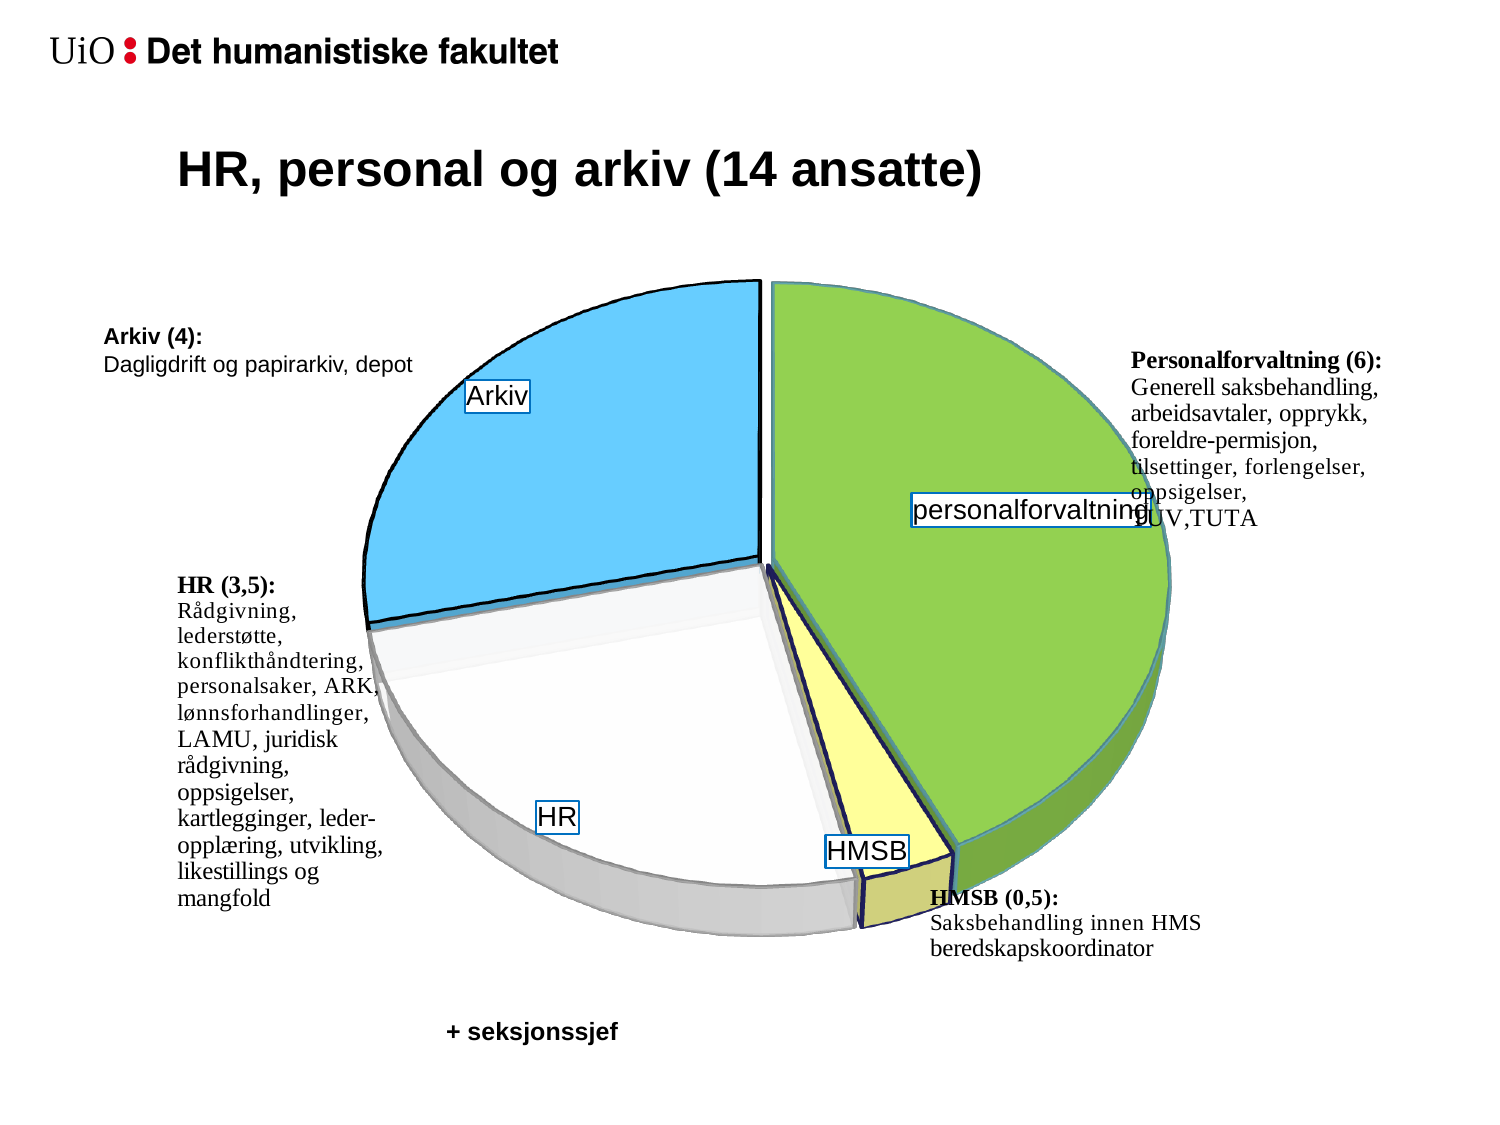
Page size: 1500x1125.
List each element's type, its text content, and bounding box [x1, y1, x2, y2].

title HR, personal og arkiv (14 ansatte) [162, 137, 1426, 197]
chart [71, 278, 1426, 996]
list + seksjonssjef [430, 1007, 1500, 1125]
picture [50, 37, 558, 64]
